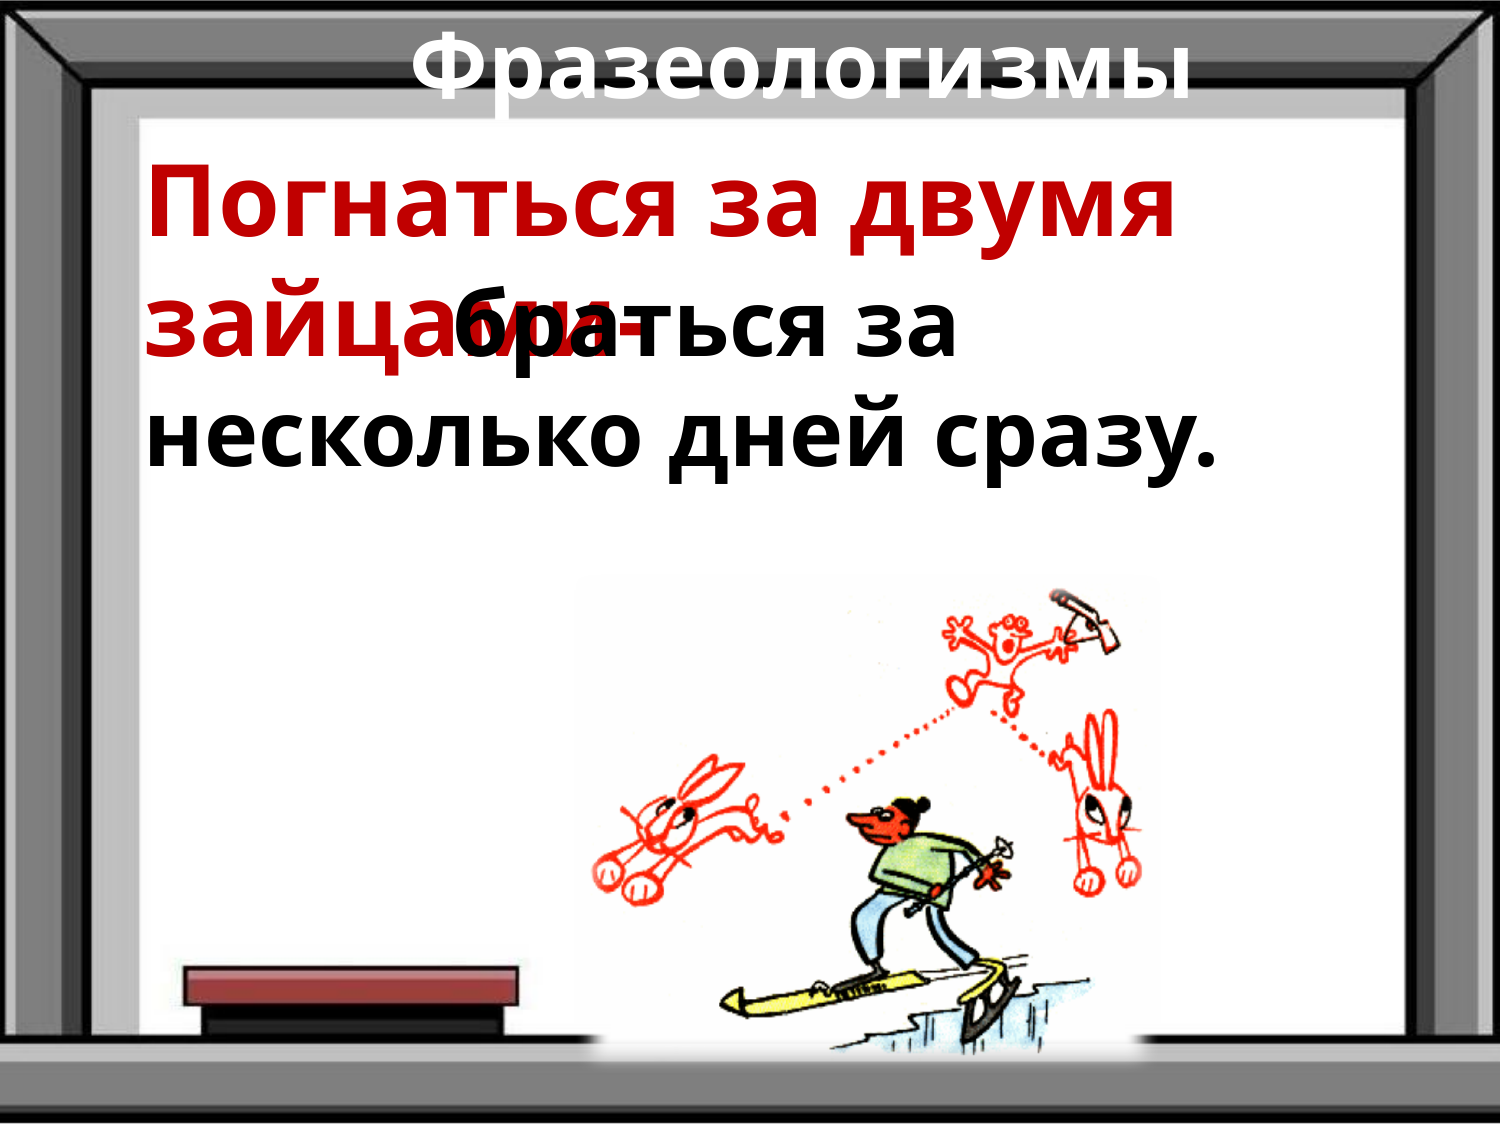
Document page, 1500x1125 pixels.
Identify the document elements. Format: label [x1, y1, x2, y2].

list [0, 0, 1500, 1125]
picture [573, 573, 1161, 1075]
